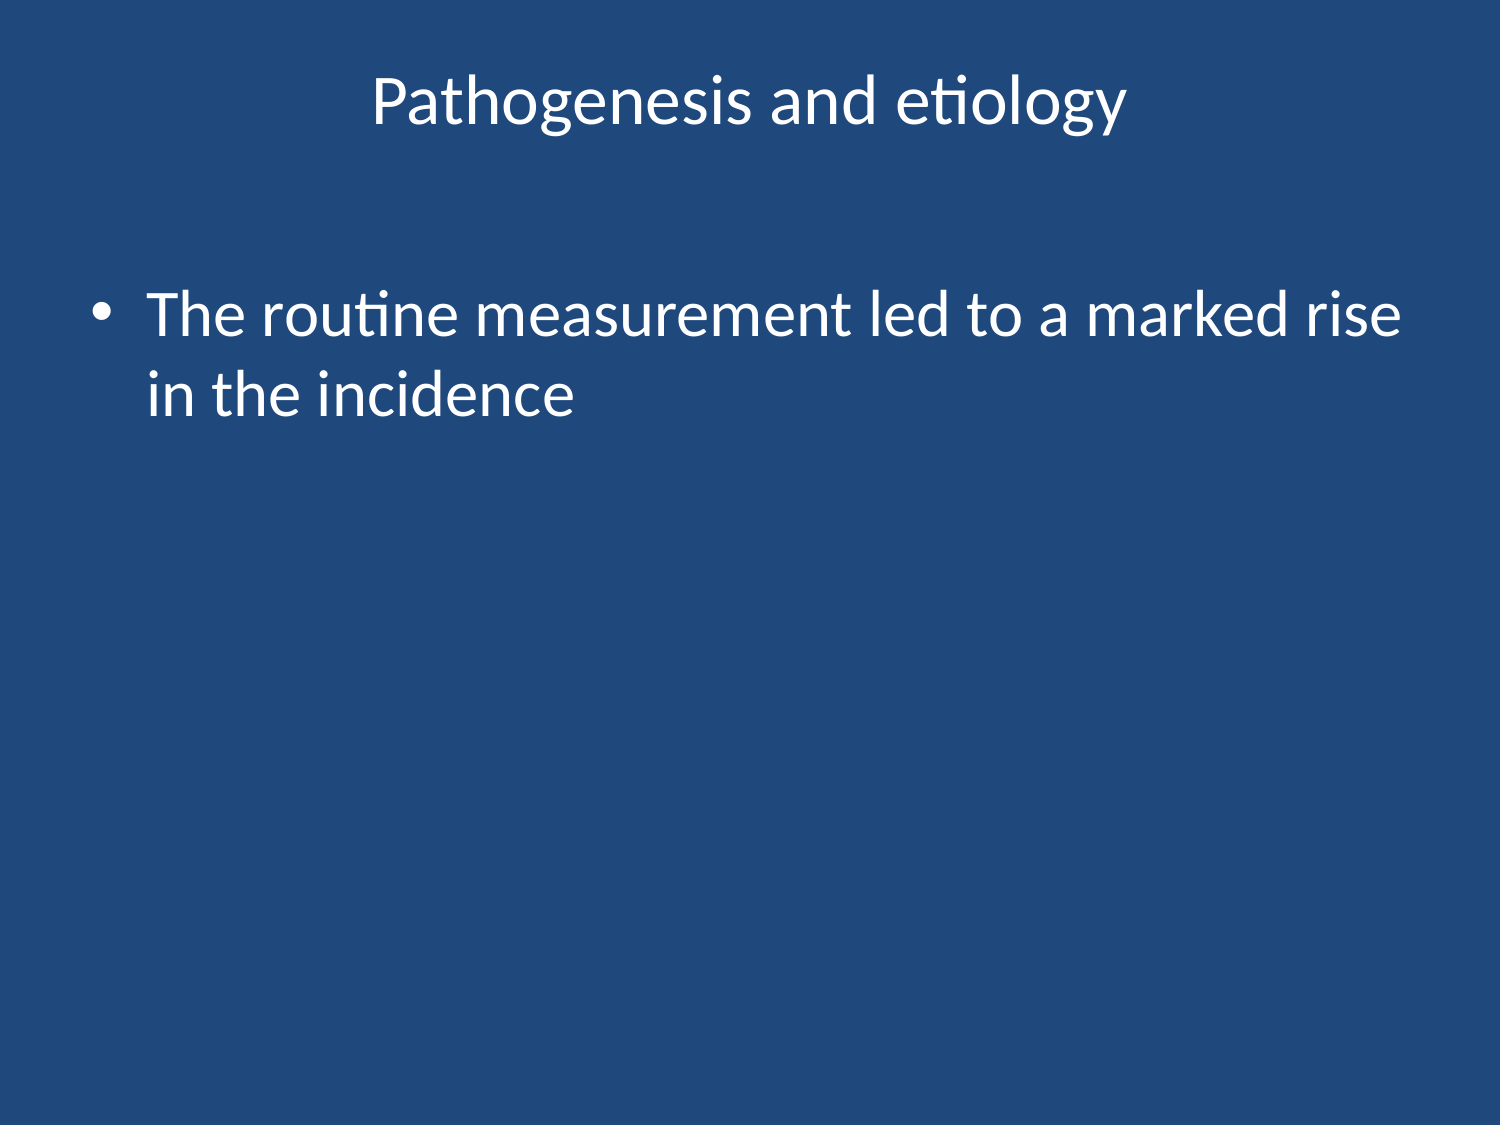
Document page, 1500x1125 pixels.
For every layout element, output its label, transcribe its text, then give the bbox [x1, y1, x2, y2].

list The routine measurement led to a marked rise in the incidence [75, 262, 1425, 1005]
title Pathogenesis and etiology [75, 45, 1425, 233]
